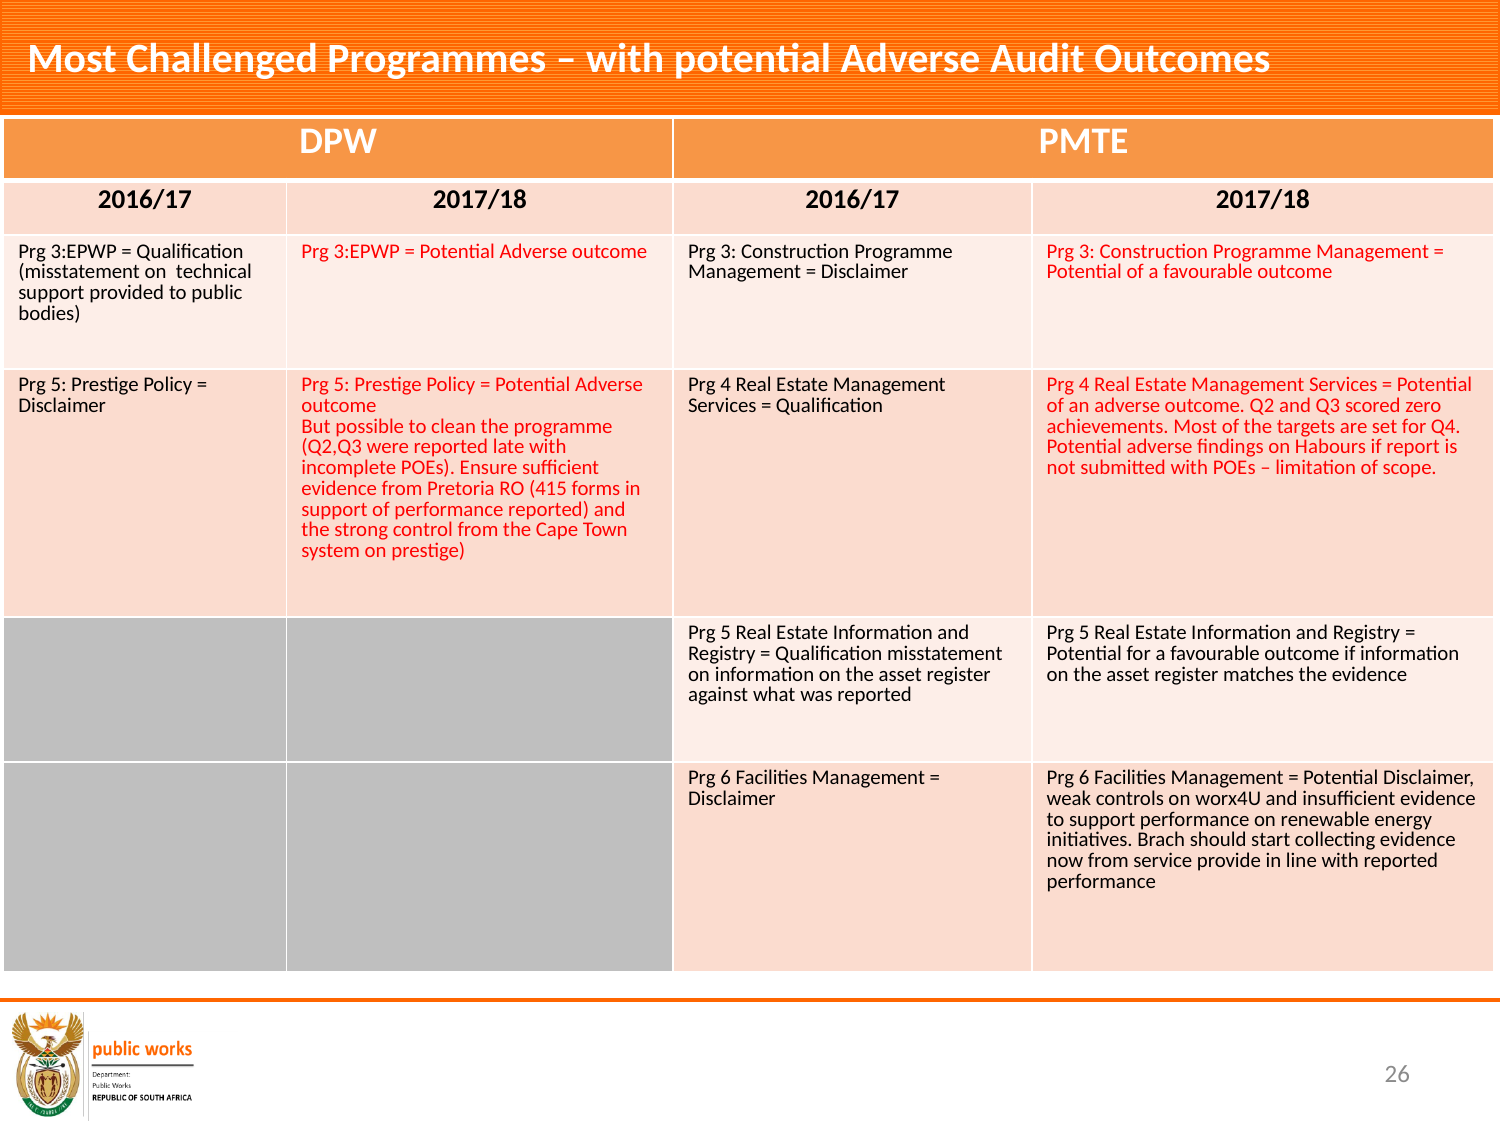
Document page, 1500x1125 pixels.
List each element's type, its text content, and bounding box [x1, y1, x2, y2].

table_cell [287, 618, 672, 761]
text_box Most Challenged Programmes – with potential Adverse Audit Outcomes [12, 23, 1425, 89]
table_cell Prg 4 Real Estate Management Services = Qualification [674, 370, 1031, 616]
table_cell Prg 3: Construction Programme Management = Potential of a favourable outcome [1033, 236, 1493, 368]
table_cell Prg 6 Facilities Management = Disclaimer [674, 763, 1031, 971]
picture [12, 1012, 238, 1121]
table_cell Prg 6 Facilities Management = Potential Disclaimer, weak controls on worx4U and insufficient evidence to support performance on renewable energy initiatives. Brach should start collecting evidence now from service provide in line with reported performance [1033, 763, 1493, 971]
table_cell Prg 3:EPWP = Potential Adverse outcome [287, 236, 672, 368]
table_cell Prg 5 Real Estate Information and Registry = Qualification misstatement on information on the asset register against what was reported [674, 618, 1031, 761]
table_cell 2016/17 [4, 183, 286, 234]
table_cell [4, 763, 286, 971]
table_header PMTE [674, 119, 1493, 178]
table_cell 2017/18 [1033, 183, 1493, 234]
table_cell [287, 763, 672, 971]
table_cell Prg 4 Real Estate Management Services = Potential of an adverse outcome. Q2 and Q3 scored zero achievements. Most of the targets are set for Q4. Potential adverse findings on Habours if report is not submitted with POEs – limitation of scope. [1033, 370, 1493, 616]
table_cell Prg 3:EPWP = Qualification (misstatement on technical support provided to public bodies) [4, 236, 286, 368]
table_cell 2017/18 [287, 183, 672, 234]
table_cell Prg 3: Construction Programme Management = Disclaimer [674, 236, 1031, 368]
table_cell 2016/17 [674, 183, 1031, 234]
table_cell Prg 5: Prestige Policy = Potential Adverse outcome But possible to clean the programme (Q2,Q3 were reported late with incomplete POEs). Ensure sufficient evidence from Pretoria RO (415 forms in support of performance reported) and the strong control from the Cape Town system on prestige) [287, 370, 672, 616]
table_cell Prg 5: Prestige Policy = Disclaimer [4, 370, 286, 616]
table_cell Prg 5 Real Estate Information and Registry = Potential for a favourable outcome if information on the asset register matches the evidence [1033, 618, 1493, 761]
table_cell [4, 618, 286, 761]
table_header DPW [4, 119, 672, 178]
slide_number 26 [1074, 1042, 1425, 1103]
text_box [0, 0, 1500, 115]
